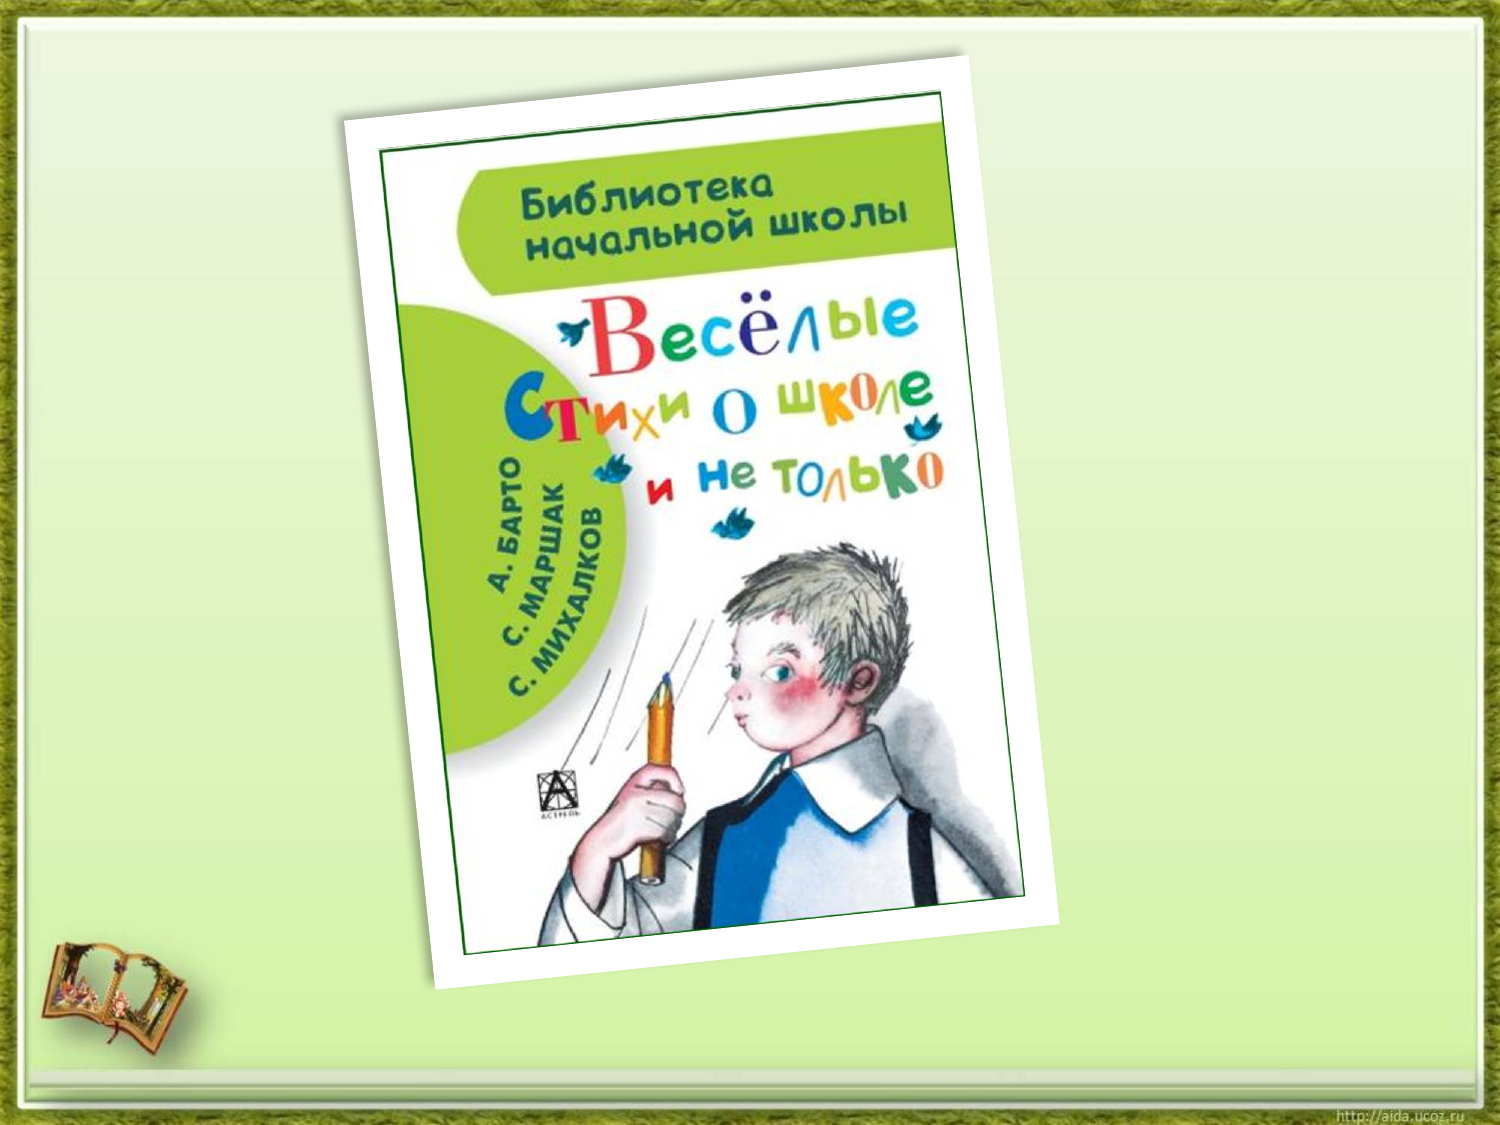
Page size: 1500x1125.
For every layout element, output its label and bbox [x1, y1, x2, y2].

picture [0, 0, 1500, 1125]
list [418, 116, 985, 929]
